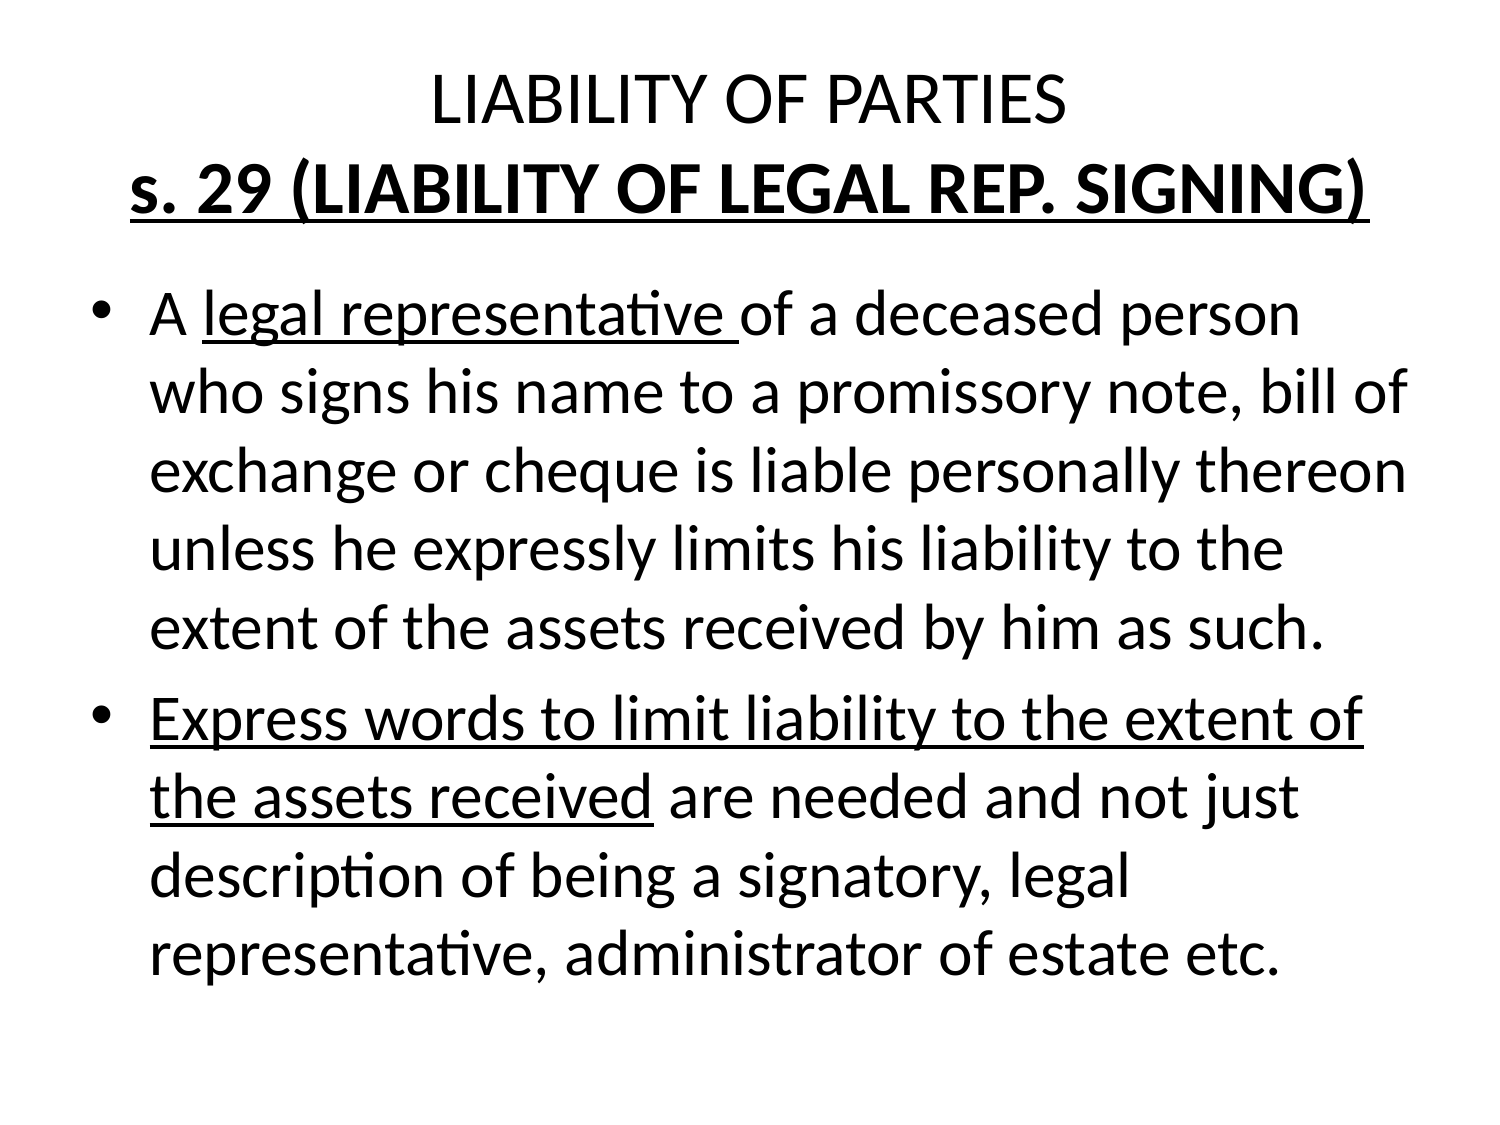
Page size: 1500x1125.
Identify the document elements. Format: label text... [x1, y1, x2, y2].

title LIABILITY OF PARTIES s. 29 (LIABILITY OF LEGAL REP. SIGNING) [75, 45, 1425, 233]
list A legal representative of a deceased person who signs his name to a promissory note, bill of exchange or cheque is liable personally thereon unless he expressly limits his liability to the extent of the assets received by him as such. Express words to limit liability to the extent of the assets received are needed and not just description of being a signatory, legal representative, administrator of estate etc. [75, 262, 1425, 1005]
